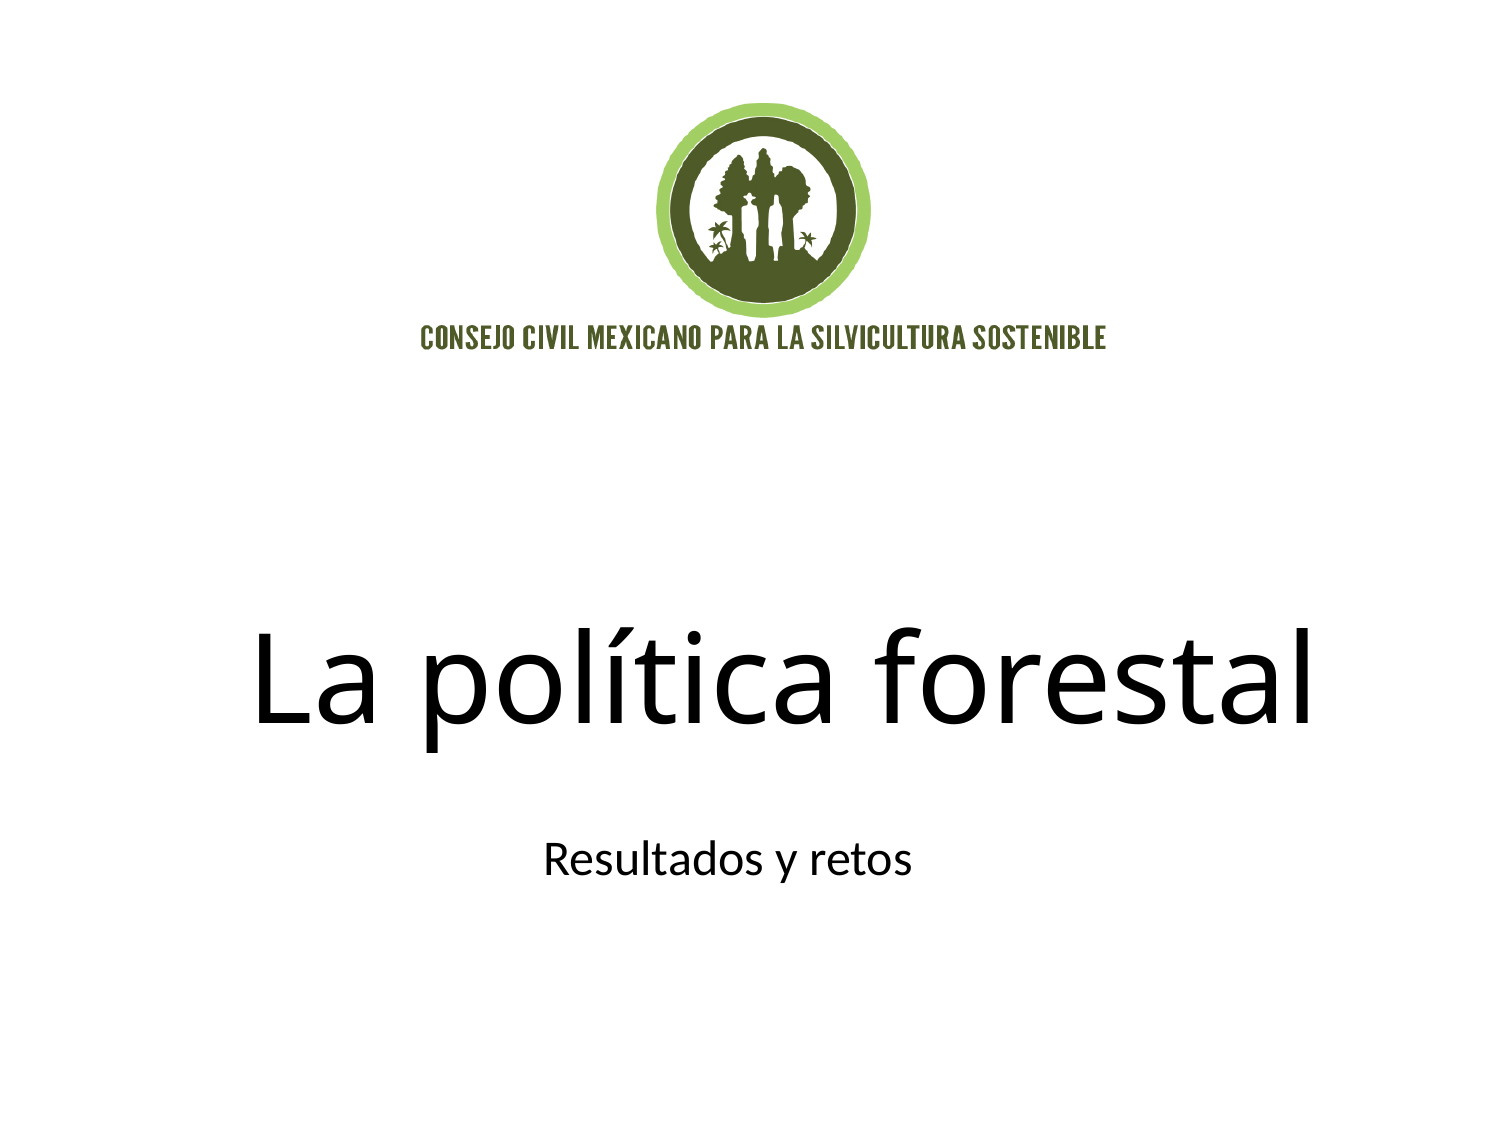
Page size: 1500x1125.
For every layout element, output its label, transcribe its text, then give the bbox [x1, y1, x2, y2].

picture [337, 97, 1163, 353]
title La política forestal [146, 366, 1422, 759]
subtitle Resultados y retos [165, 824, 1291, 1096]
